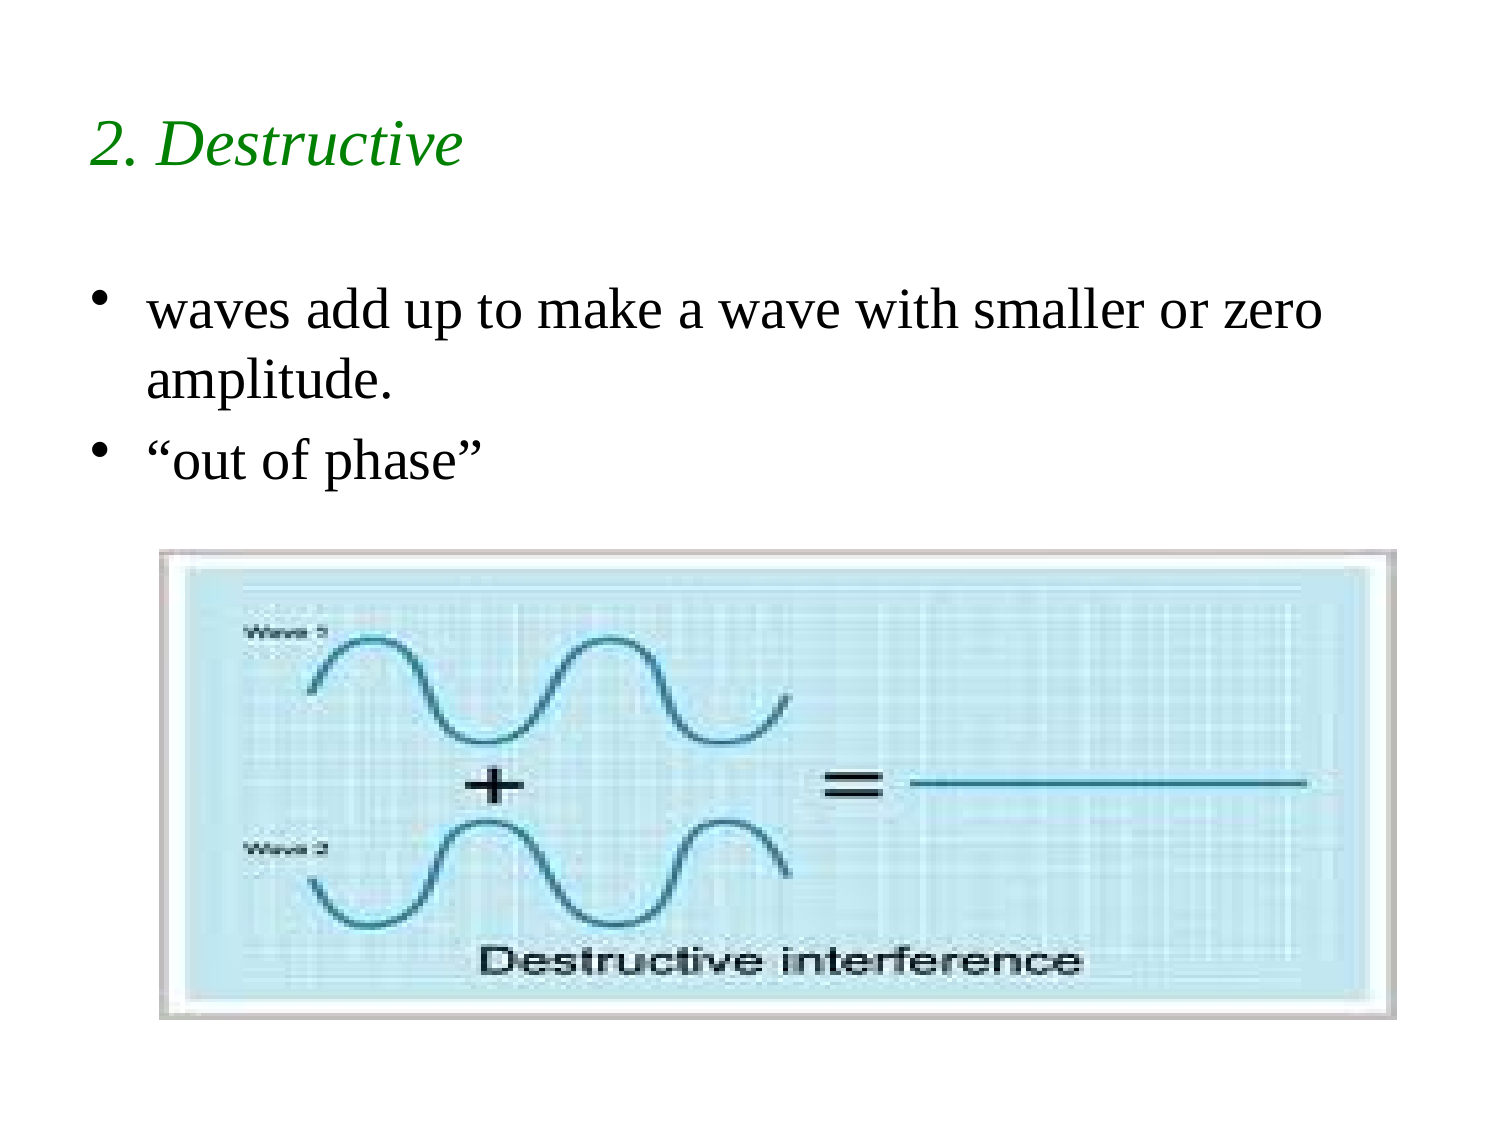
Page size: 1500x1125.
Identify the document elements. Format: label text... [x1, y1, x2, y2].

list waves add up to make a wave with smaller or zero amplitude. “out of phase” [74, 262, 1426, 1006]
picture [159, 549, 1398, 1020]
title 2. Destructive [74, 44, 1426, 233]
